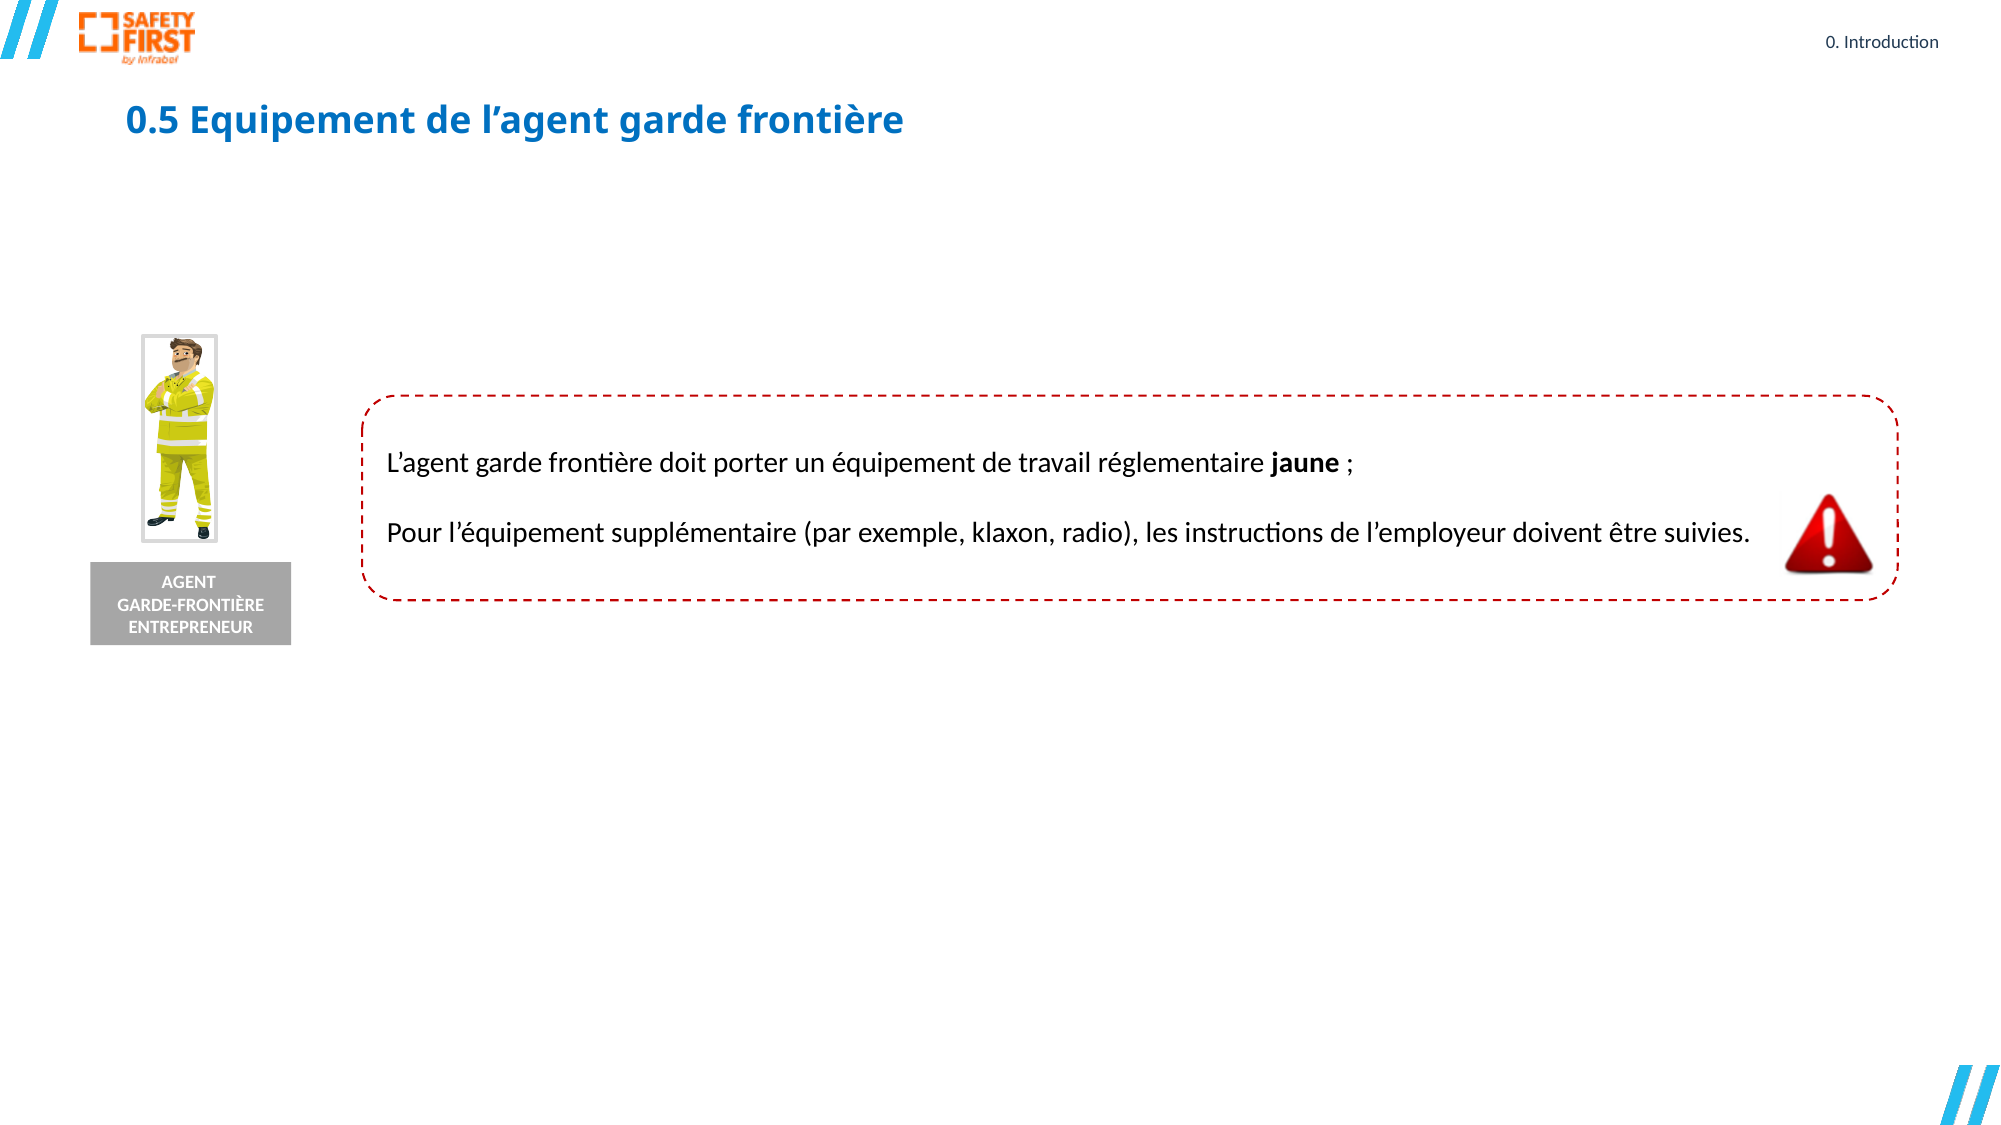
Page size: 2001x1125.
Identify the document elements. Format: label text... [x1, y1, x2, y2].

text_box L’agent garde frontière doit porter un équipement de travail réglementaire jaune ; Pour l’équipement supplémentaire (par exemple, klaxon, radio), les instructions de l’employeur doivent être suivies. [362, 395, 1898, 601]
list 0. Introduction [1586, 25, 1954, 85]
text_box 0.5 Equipement de l’agent garde frontière [125, 96, 1449, 180]
picture [0, 0, 59, 59]
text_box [90, 337, 292, 646]
picture [79, 12, 195, 65]
picture [1940, 1065, 2000, 1125]
picture [1779, 491, 1876, 577]
